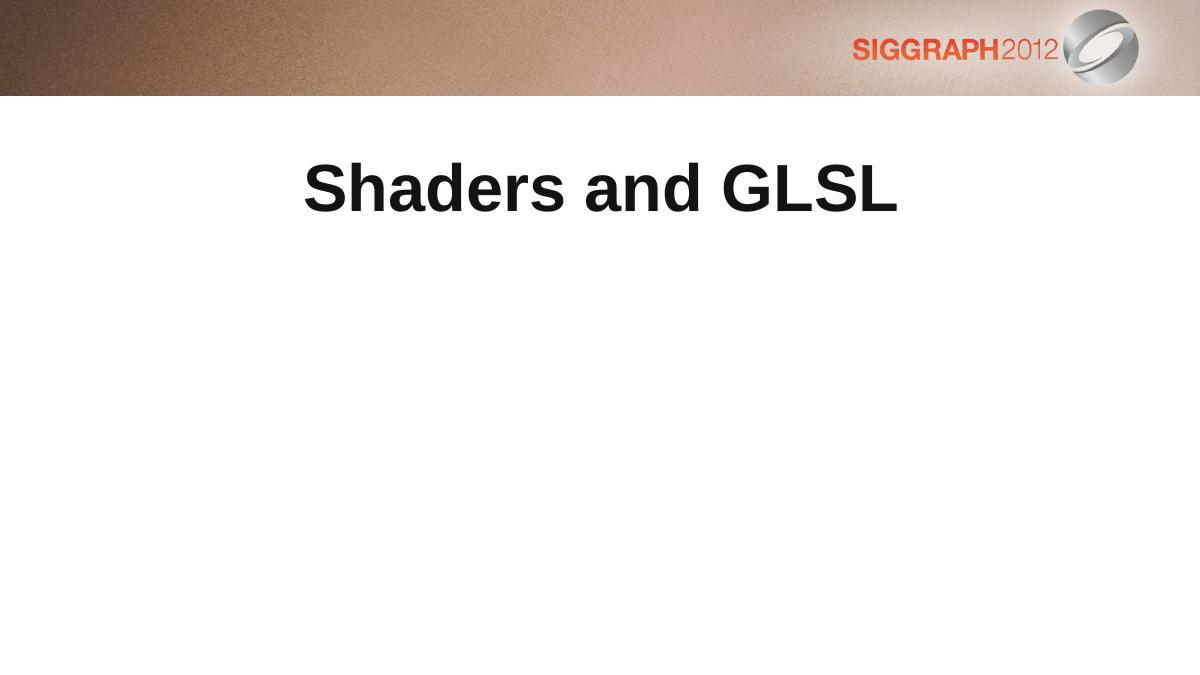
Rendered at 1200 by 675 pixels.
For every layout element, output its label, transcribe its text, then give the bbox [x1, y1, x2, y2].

title Shaders and GLSL [48, 137, 1155, 293]
picture [0, 0, 1200, 96]
